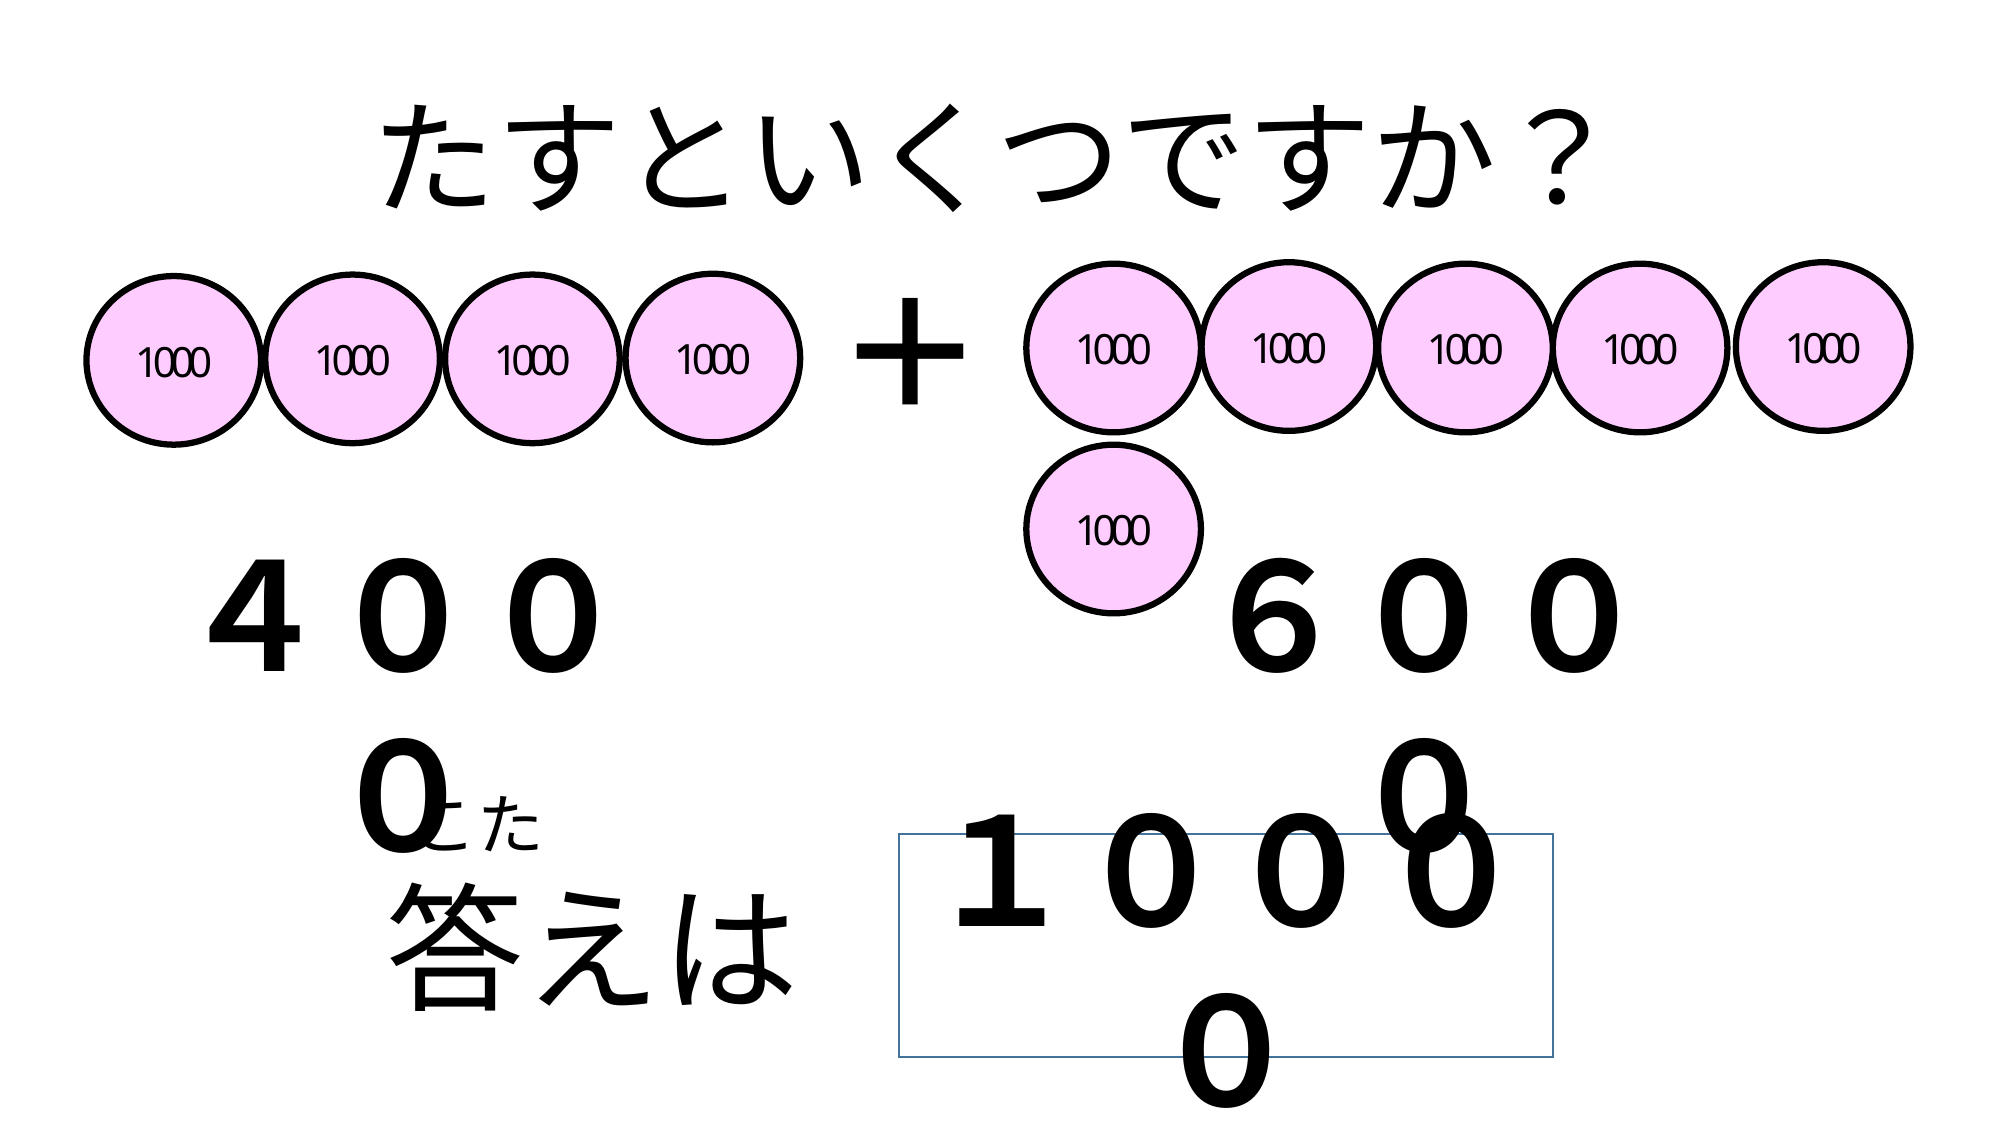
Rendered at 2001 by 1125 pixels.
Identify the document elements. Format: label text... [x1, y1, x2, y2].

text_box 答えは [0, 833, 898, 1058]
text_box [1026, 262, 1911, 614]
text_box １００００ [899, 844, 1554, 1069]
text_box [86, 273, 801, 445]
text_box [898, 833, 1554, 1058]
text_box ＋ [802, 266, 1019, 431]
text_box ６０００ [1161, 614, 1688, 813]
title たすといくつですか？ [0, 49, 1997, 239]
text_box こた [383, 754, 572, 872]
text_box ４０００ [140, 589, 667, 813]
